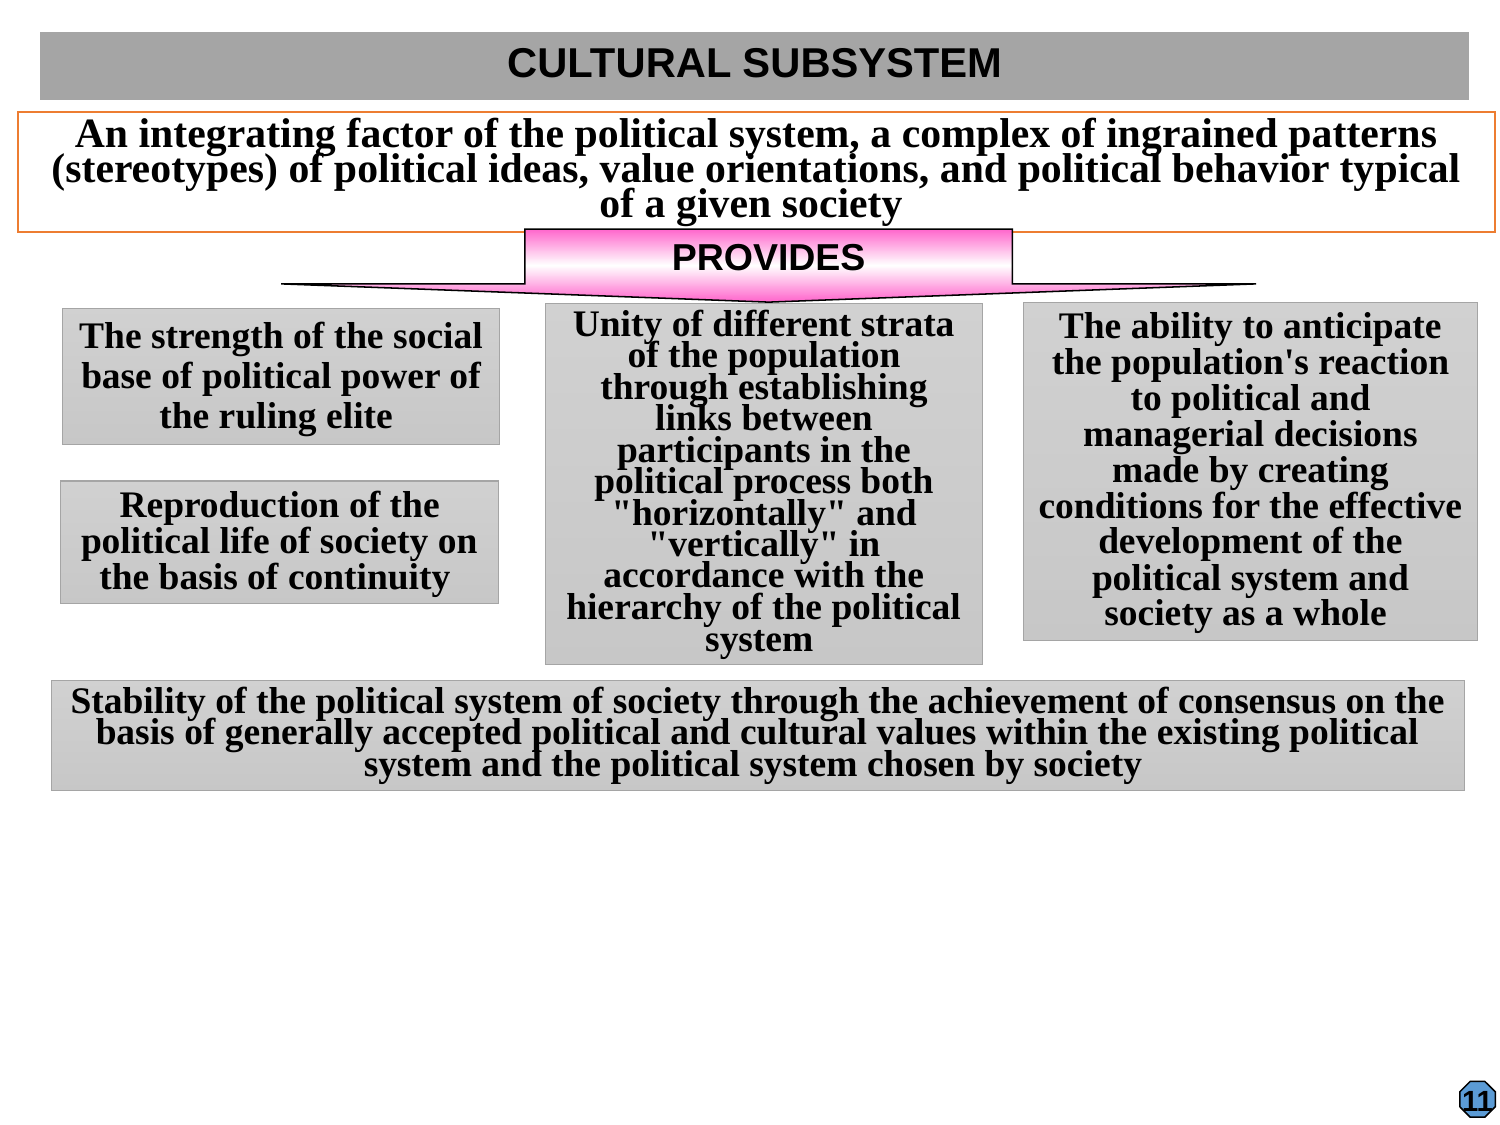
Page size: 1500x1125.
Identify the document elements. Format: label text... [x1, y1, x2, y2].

text_box The ability to anticipate the population's reaction to political and managerial decisions made by creating conditions for the effective development of the political system and society as a whole [1023, 302, 1478, 641]
text_box PROVIDES [281, 229, 1257, 303]
text_box CULTURAL SUBSYSTEM [37, 29, 1472, 103]
text_box Reproduction of the political life of society on the basis of continuity [60, 480, 499, 604]
text_box An integrating factor of the political system, a complex of ingrained patterns (stereotypes) of political ideas, value orientations, and political behavior typical of a given society [17, 111, 1496, 233]
text_box The strength of the social base of political power of the ruling elite [62, 308, 500, 445]
text_box Unity of different strata of the population through establishing links between participants in the political process both "horizontally" and "vertically" in accordance with the hierarchy of the political system [545, 303, 983, 665]
text_box Stability of the political system of society through the achievement of consensus on the basis of generally accepted political and cultural values within the existing political system and the political system chosen by society [51, 680, 1465, 791]
text_box 11 [1459, 1081, 1496, 1118]
